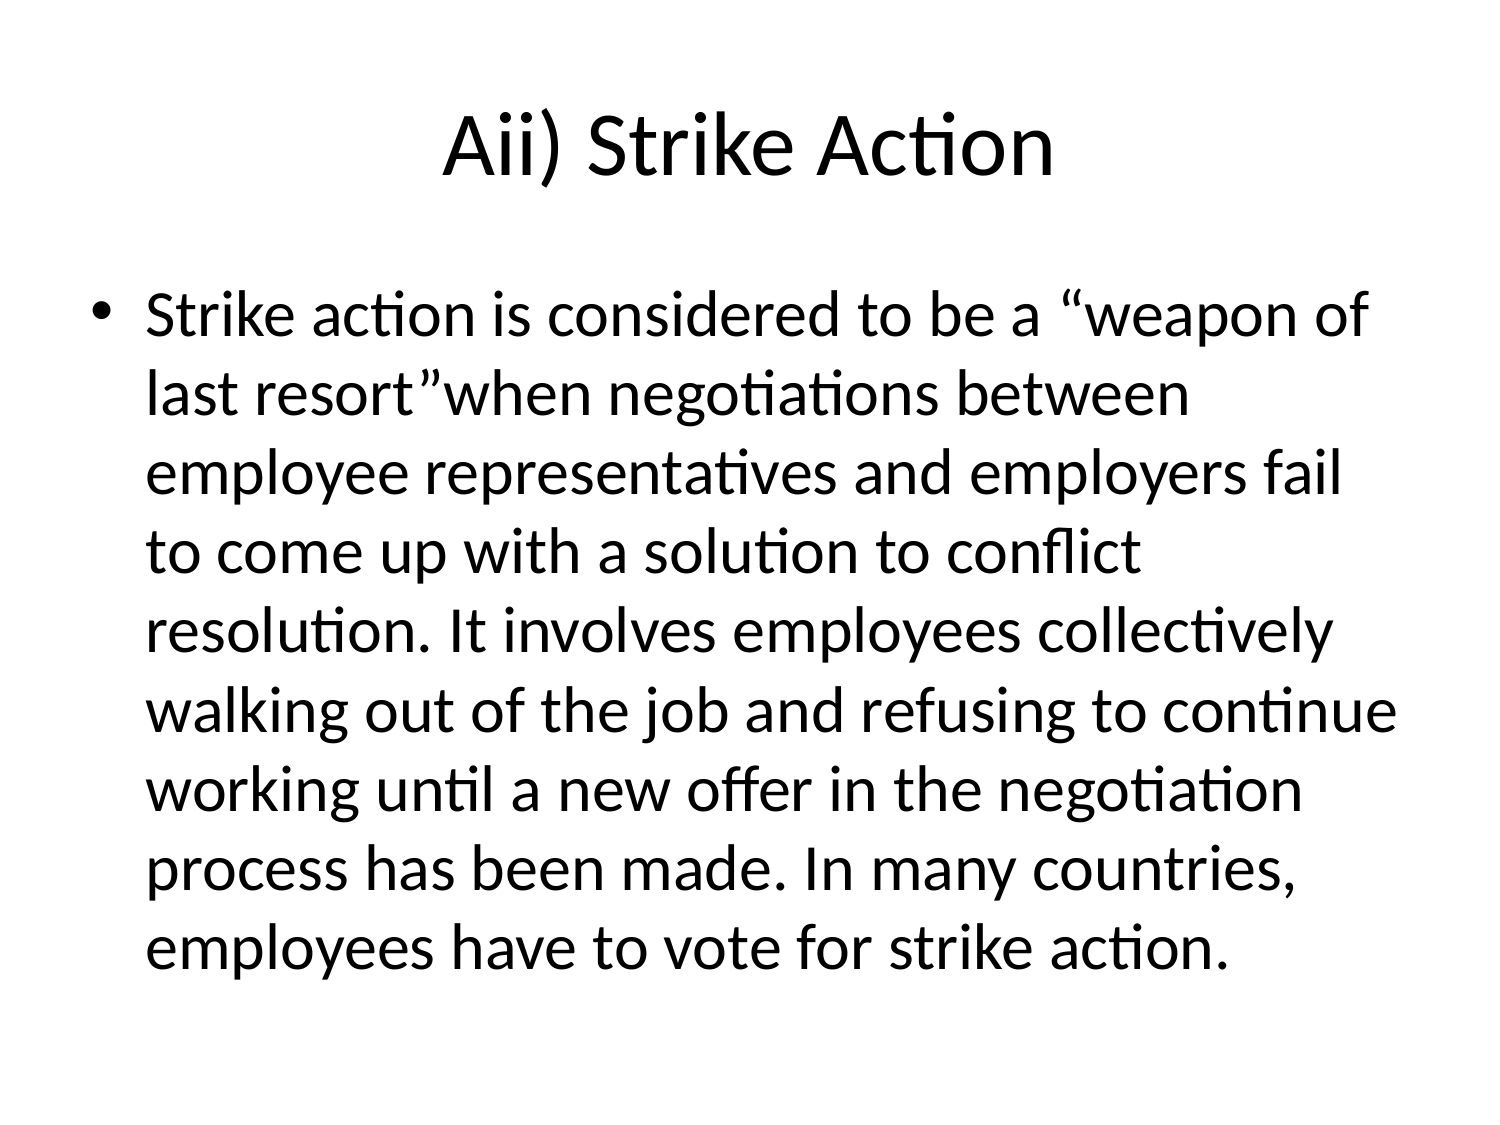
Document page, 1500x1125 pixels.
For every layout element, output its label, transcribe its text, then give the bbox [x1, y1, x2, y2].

list Strike action is considered to be a “weapon of last resort”when negotiations between employee representatives and employers fail to come up with a solution to conflict resolution. It involves employees collectively walking out of the job and refusing to continue working until a new offer in the negotiation process has been made. In many countries, employees have to vote for strike action. [75, 262, 1425, 1005]
title Aii) Strike Action [75, 45, 1425, 233]
